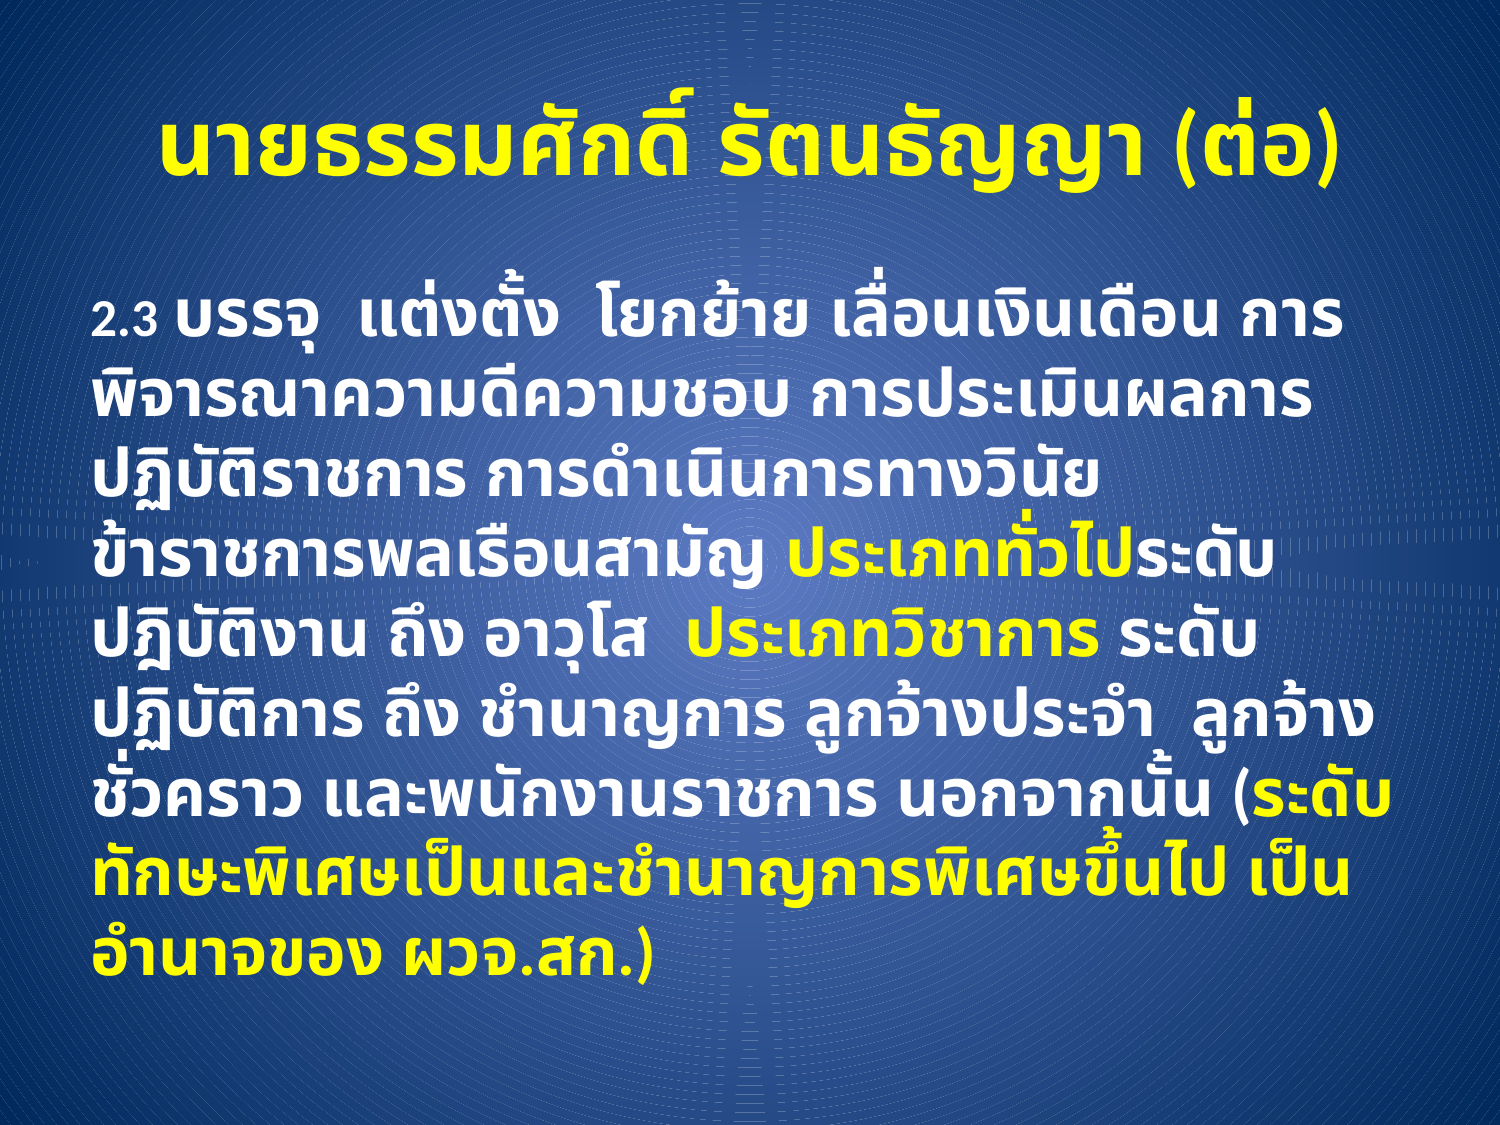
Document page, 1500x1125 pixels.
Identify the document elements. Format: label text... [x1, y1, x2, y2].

title นายธรรมศักดิ์ รัตนธัญญา (ต่อ) [75, 45, 1425, 233]
list 2.3 บรรจุ แต่งตั้ง โยกย้าย เลื่อนเงินเดือน การพิจารณาความดีความชอบ การประเมินผลการปฏิบัติราชการ การดำเนินการทางวินัย ข้าราชการพลเรือนสามัญ ประเภททั่วไประดับปฎิบัติงาน ถึง อาวุโส ประเภทวิชาการ ระดับปฏิบัติการ ถึง ชำนาญการ ลูกจ้างประจำ ลูกจ้างชั่วคราว และพนักงานราชการ นอกจากนั้น (ระดับทักษะพิเศษเป็นและชำนาญการพิเศษขึ้นไป เป็นอำนาจของ ผวจ.สก.) [75, 262, 1425, 1005]
